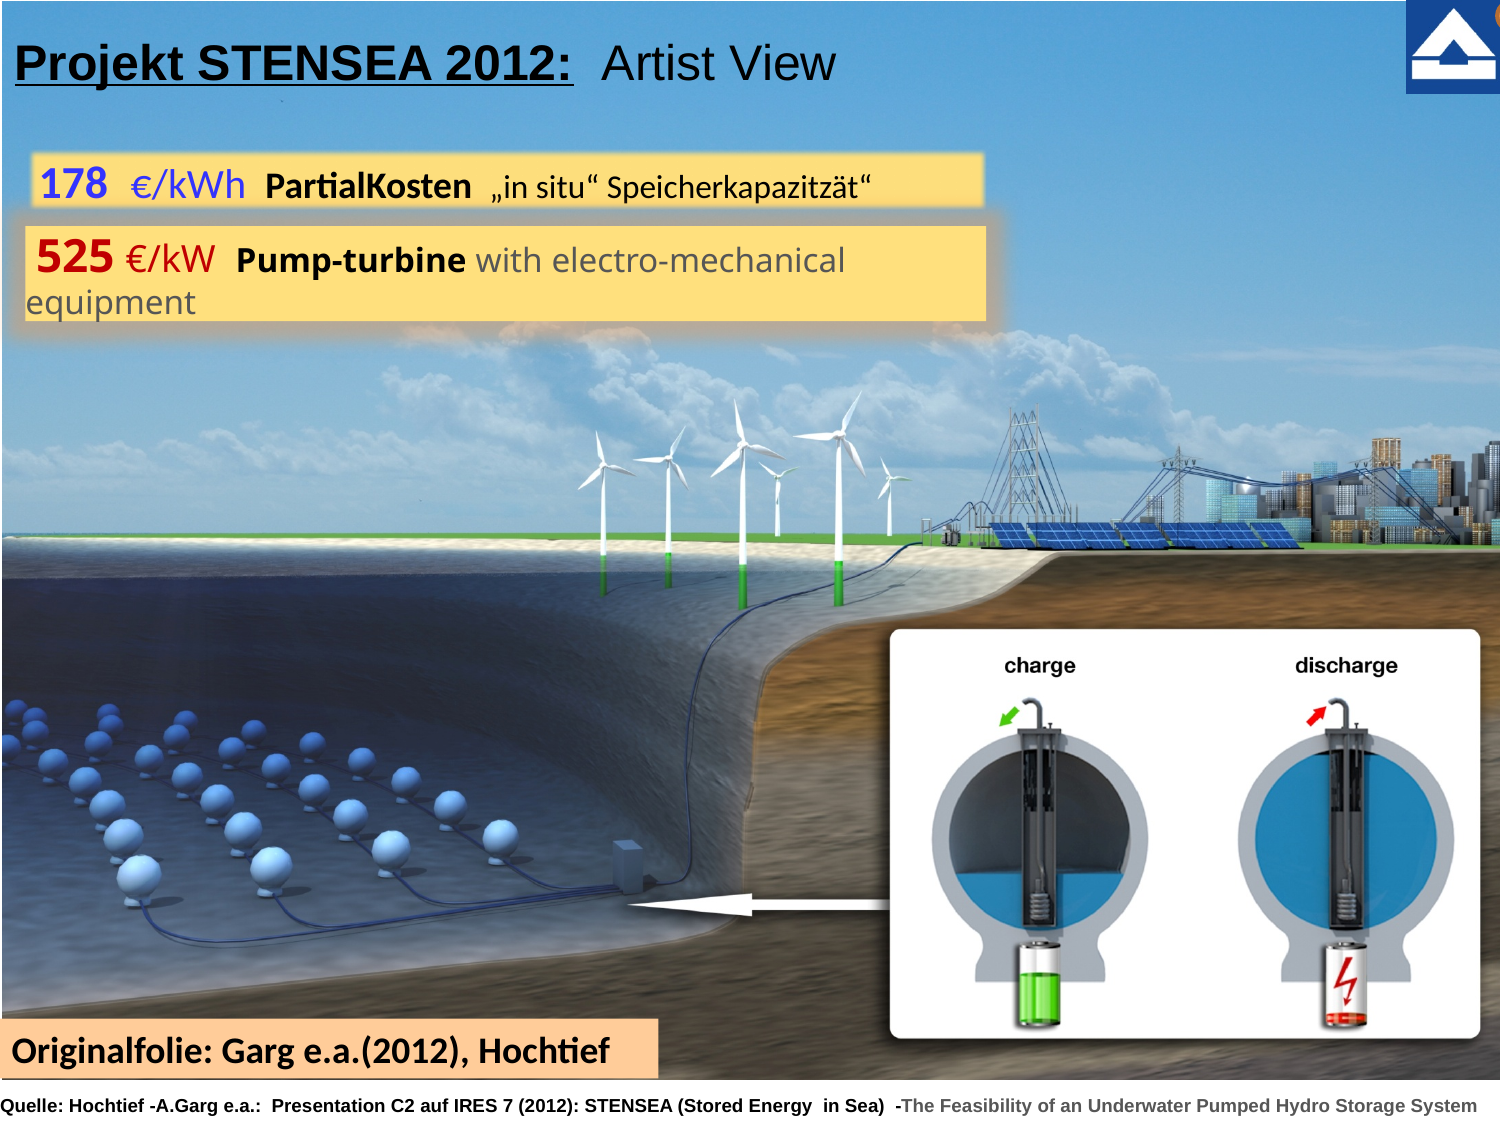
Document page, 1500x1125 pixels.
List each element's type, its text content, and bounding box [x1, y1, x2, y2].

text_box Quelle: Hochtief -A.Garg e.a.: Presentation C2 auf IRES 7 (2012): STENSEA (Stored Energy in Sea) -The Feasibility of an Underwater Pumped Hydro Storage System [0, 1093, 1481, 1117]
picture [1, 0, 1500, 1080]
